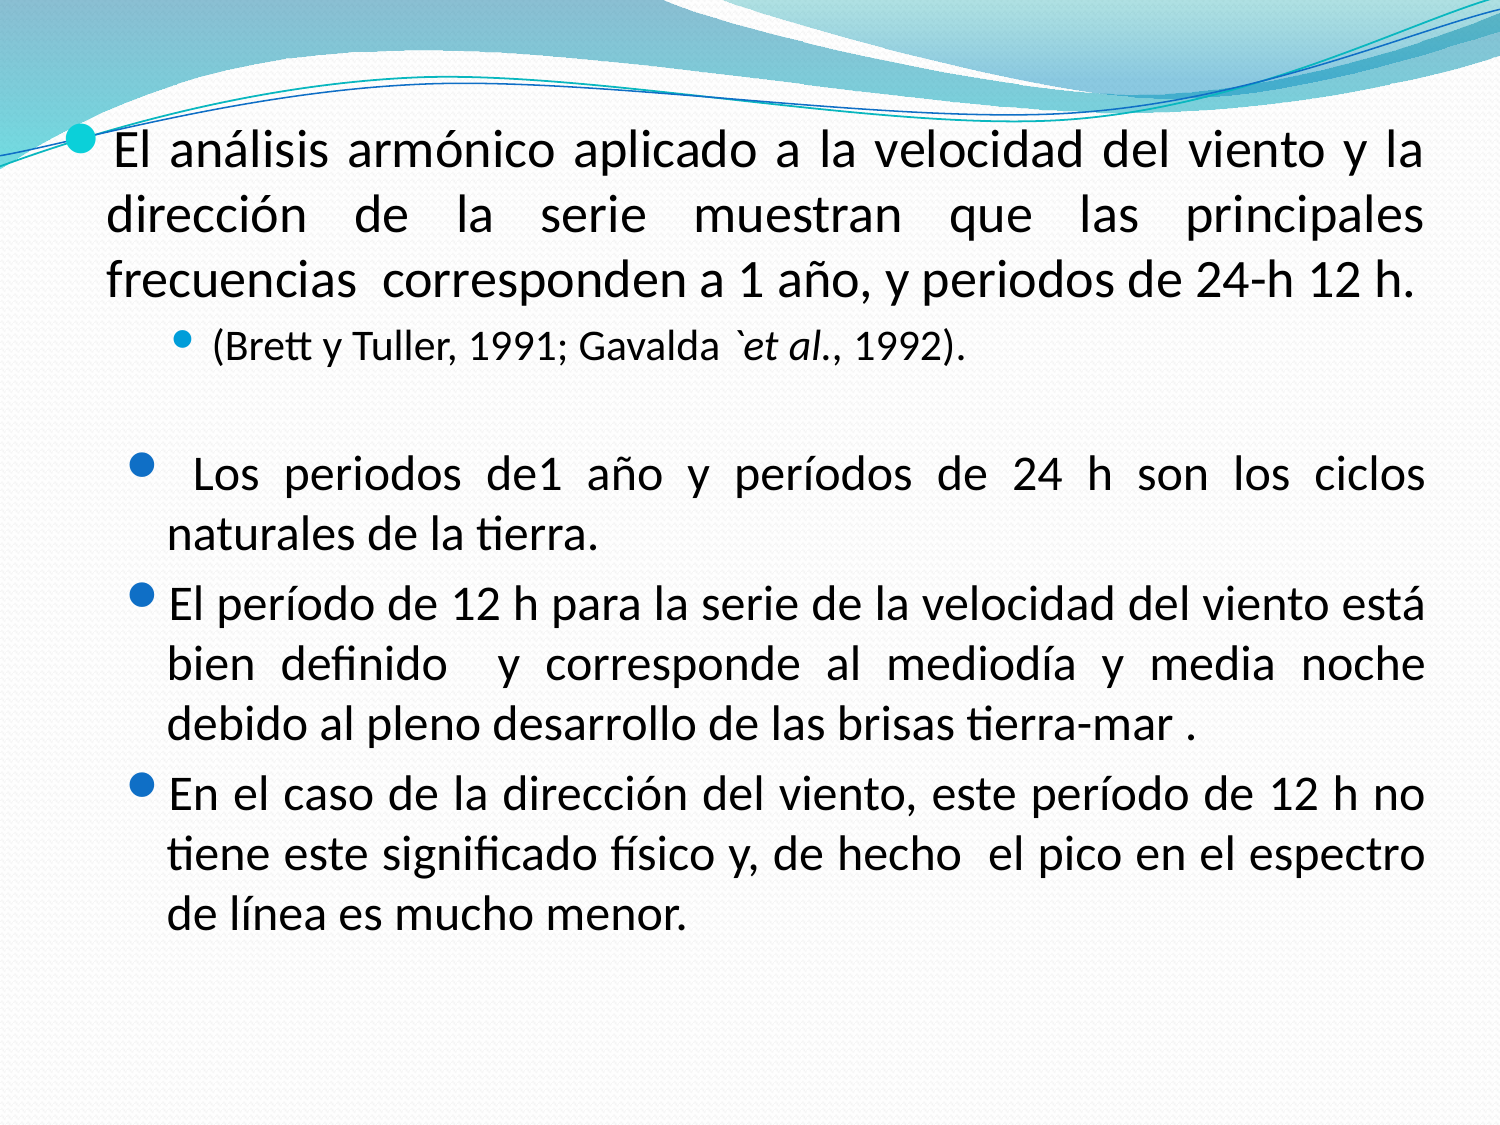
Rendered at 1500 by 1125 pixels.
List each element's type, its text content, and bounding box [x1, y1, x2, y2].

list El análisis armónico aplicado a la velocidad del viento y la dirección de la serie muestran que las principales frecuencias corresponden a 1 año, y periodos de 24-h 12 h. (Brett y Tuller, 1991; Gavalda `et al., 1992). Los periodos de1 año y períodos de 24 h son los ciclos naturales de la tierra. El período de 12 h para la serie de la velocidad del viento está bien definido y corresponde al mediodía y media noche debido al pleno desarrollo de las brisas tierra-mar . En el caso de la dirección del viento, este período de 12 h no tiene este significado físico y, de hecho el pico en el espectro de línea es mucho menor. [46, 105, 1442, 1038]
